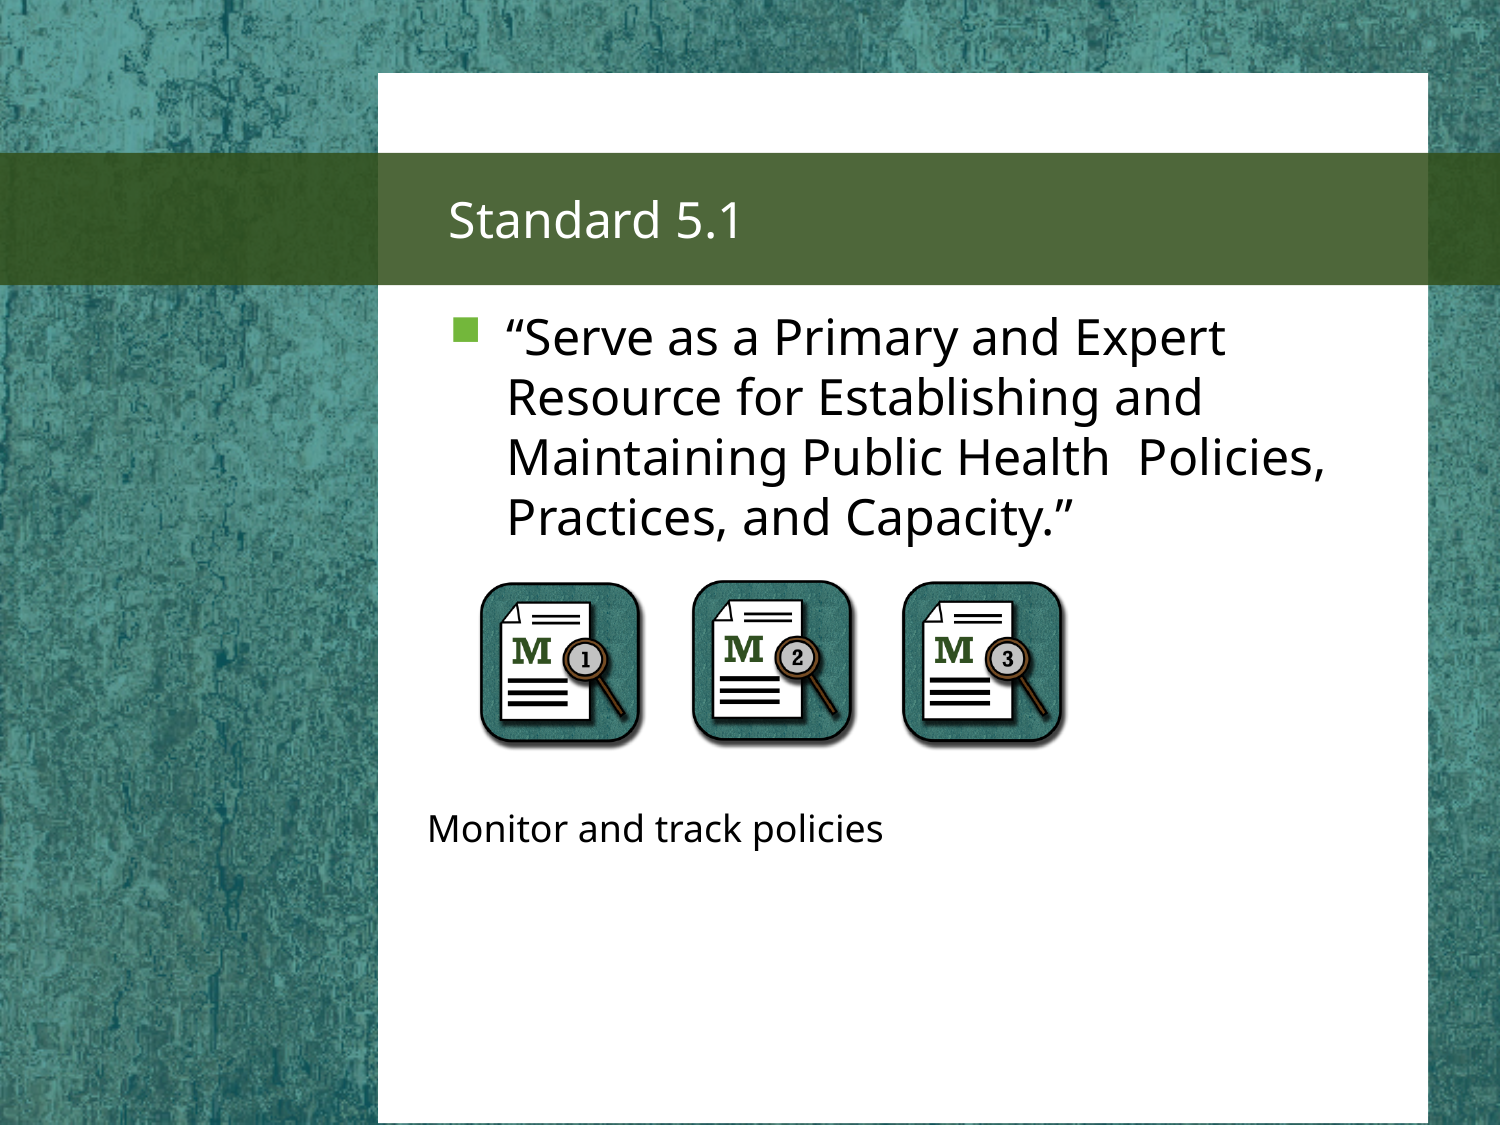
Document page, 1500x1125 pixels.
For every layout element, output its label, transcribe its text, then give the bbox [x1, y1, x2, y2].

picture [886, 565, 1080, 759]
list “Serve as a Primary and Expert Resource for Establishing and Maintaining Public Health Policies, Practices, and Capacity.” [434, 297, 1410, 1123]
picture [0, 286, 1500, 1125]
text_box Monitor and track policies [412, 797, 900, 858]
picture [0, 0, 1500, 152]
picture [463, 565, 656, 759]
picture [674, 565, 868, 759]
title Standard 5.1 [433, 140, 1468, 297]
